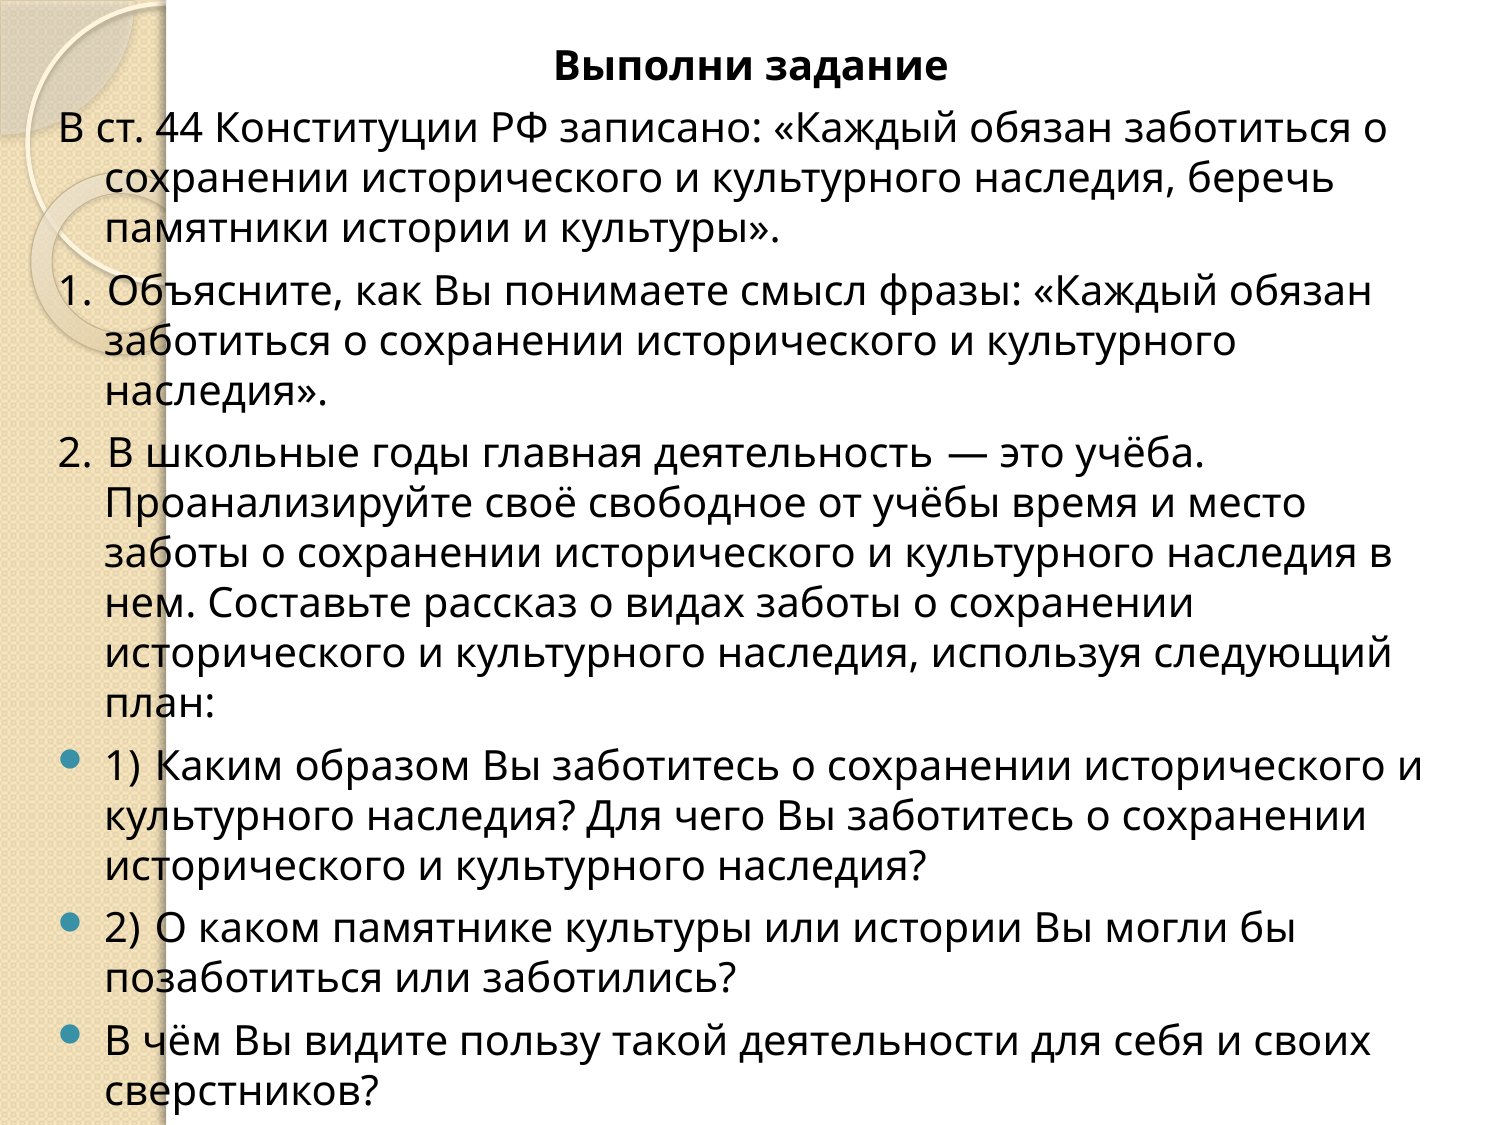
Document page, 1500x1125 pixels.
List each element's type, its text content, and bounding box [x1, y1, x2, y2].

list Выполни задание В ст. 44 Конституции РФ записано: «Каждый обязан заботиться о сохранении исторического и культурного наследия, беречь памятники истории и культуры». 1. Объясните, как Вы понимаете смысл фразы: «Каждый обязан заботиться о сохранении исторического и культурного наследия». 2. В школьные годы главная деятельность — это учёба. Проанализируйте своё свободное от учёбы время и место заботы о сохранении исторического и культурного наследия в нем. Составьте рассказ о видах заботы о сохранении исторического и культурного наследия, используя следующий план: 1) Каким образом Вы заботитесь о сохранении исторического и культурного наследия? Для чего Вы заботитесь о сохранении исторического и культурного наследия? 2) О каком памятнике культуры или истории Вы могли бы позаботиться или заботились? В чём Вы видите пользу такой деятельности для себя и своих сверстников? [29, 30, 1459, 1083]
